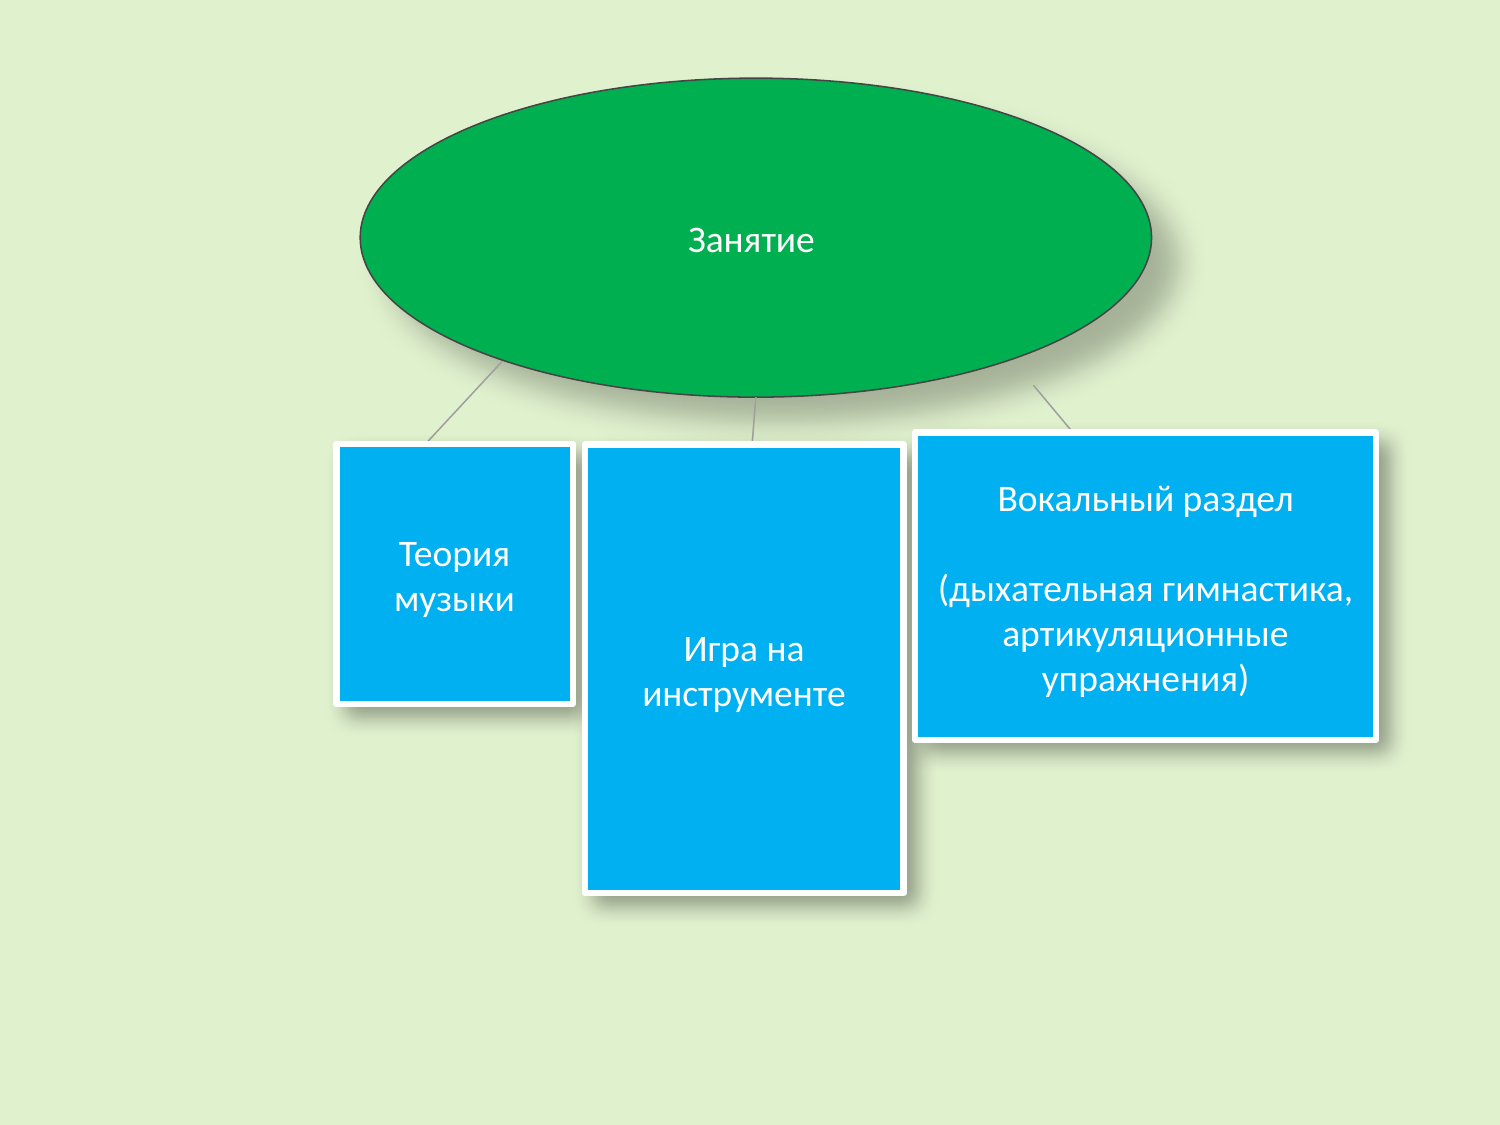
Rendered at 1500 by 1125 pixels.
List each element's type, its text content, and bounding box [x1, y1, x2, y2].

text_box Игра на инструменте [582, 441, 907, 896]
text_box Теория музыки [333, 441, 576, 707]
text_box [348, 361, 503, 528]
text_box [1033, 385, 1103, 468]
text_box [737, 396, 757, 622]
text_box Вокальный раздел (дыхательная гимнастика, артикуляционные упражнения) [912, 429, 1379, 743]
text_box Занятие [359, 77, 1153, 398]
